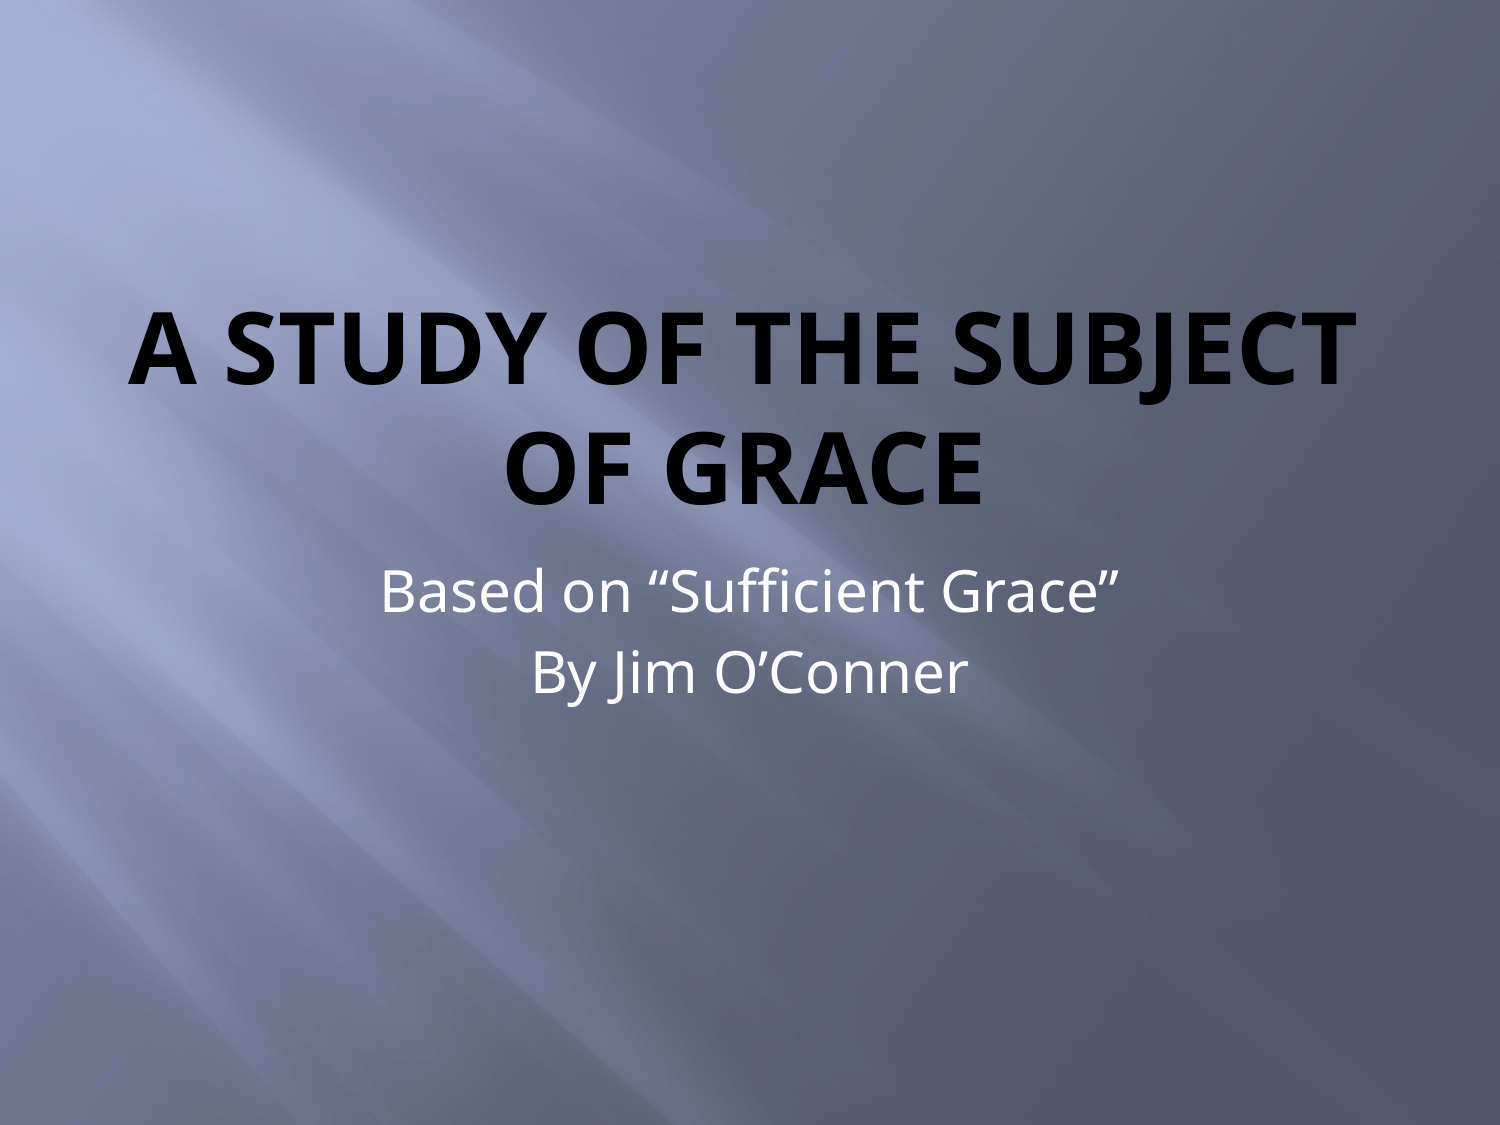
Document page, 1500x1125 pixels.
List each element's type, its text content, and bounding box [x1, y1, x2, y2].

title A Study of the subject of grace [69, 224, 1420, 525]
subtitle Based on “Sufficient Grace” By Jim O’Conner [225, 546, 1275, 834]
